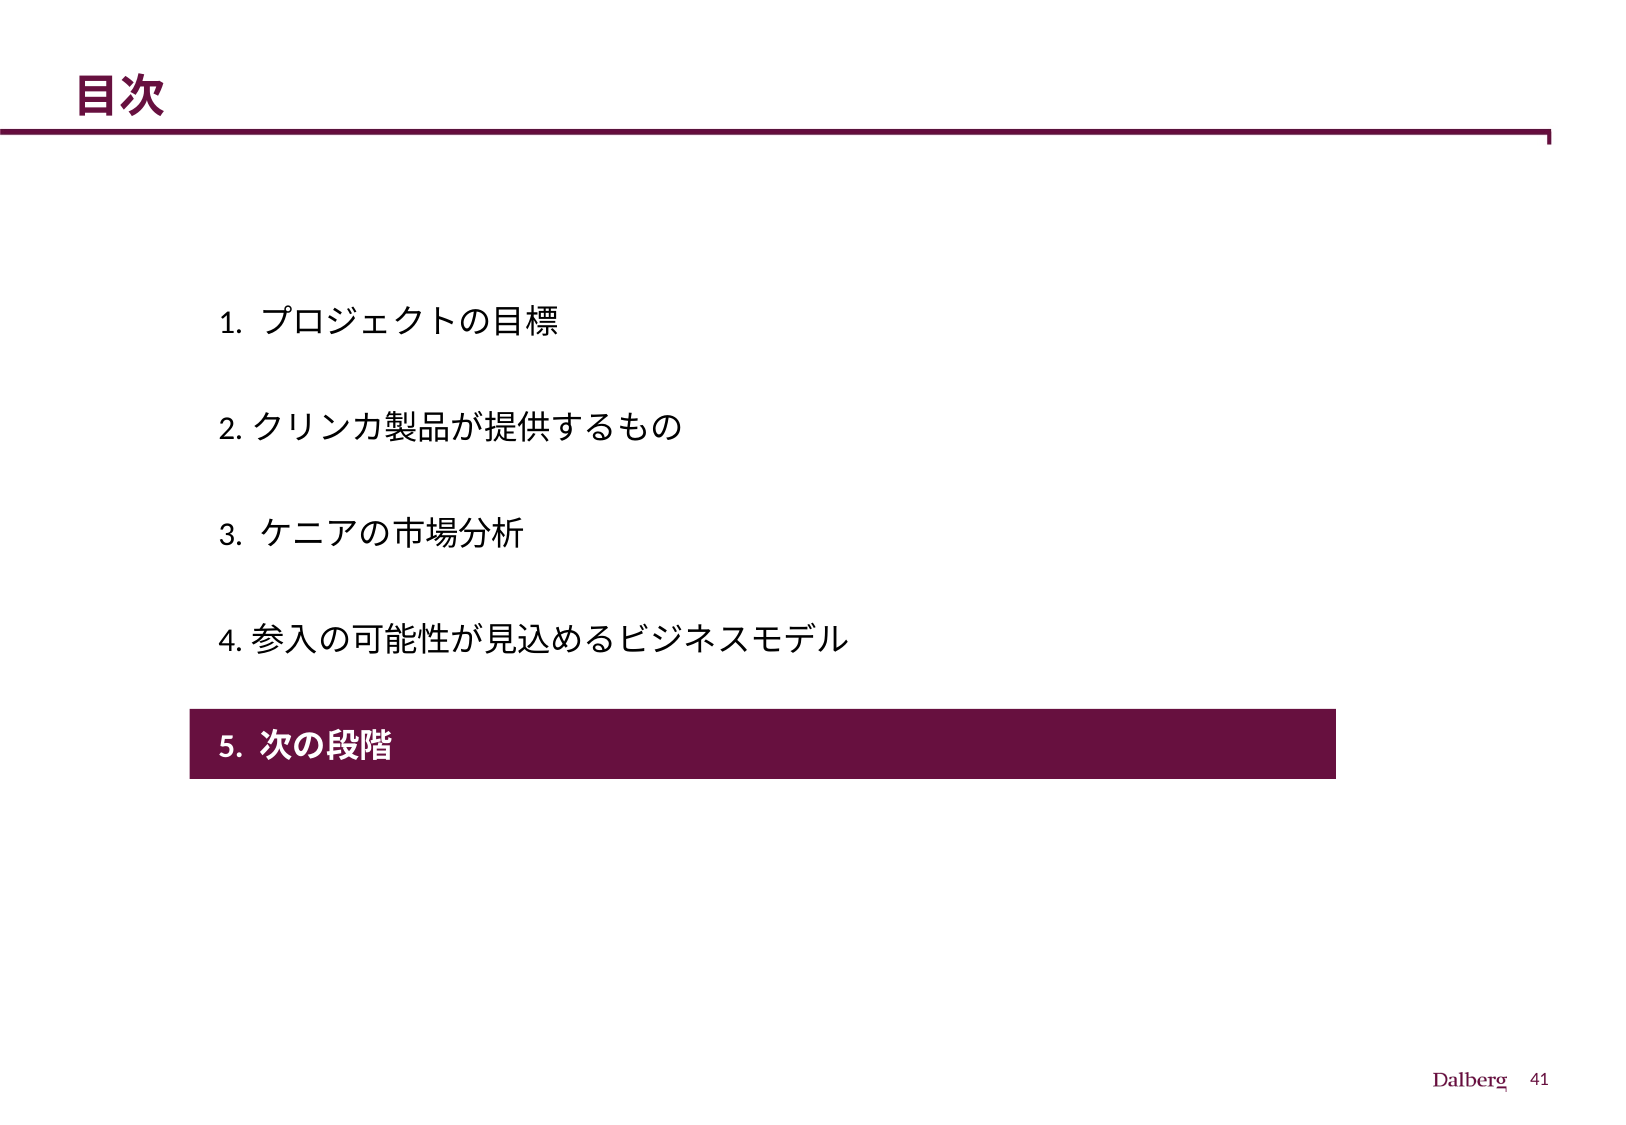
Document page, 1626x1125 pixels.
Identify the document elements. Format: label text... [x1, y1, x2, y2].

title 目次 [73, 22, 1552, 123]
text_box 1. プロジェクトの目標 [189, 285, 1336, 356]
text_box 5. 次の段階 [189, 708, 1336, 779]
picture [0, 125, 1625, 146]
text_box 3. ケニアの市場分析 [189, 497, 1336, 568]
picture [1433, 1072, 1507, 1092]
text_box 4.参入の可能性が見込めるビジネスモデル [189, 603, 1336, 674]
text_box 2.クリンカ製品が提供するもの [189, 391, 1336, 462]
